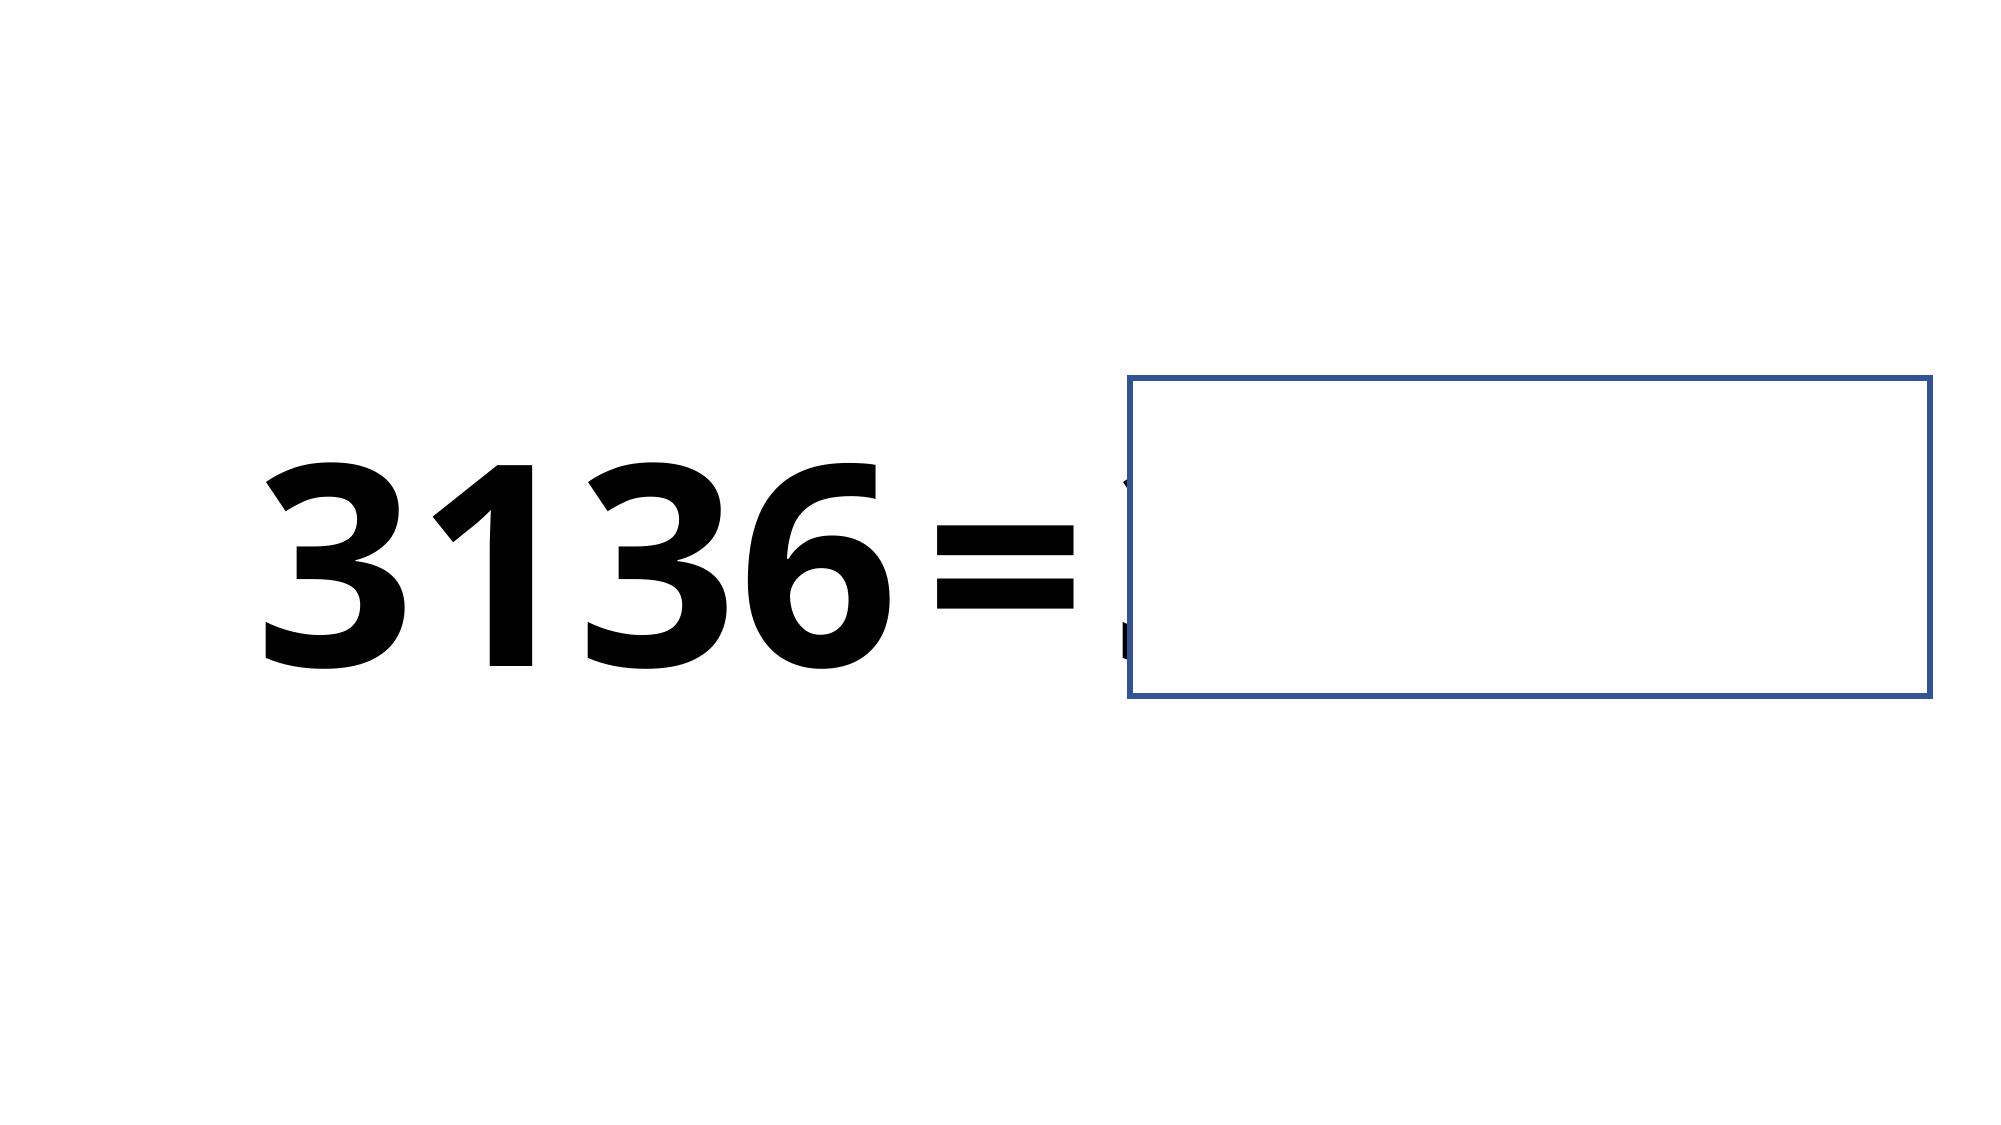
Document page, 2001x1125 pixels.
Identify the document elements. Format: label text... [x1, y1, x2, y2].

text_box [1129, 377, 1931, 697]
text_box 3136 = 3000 [240, 378, 1772, 731]
